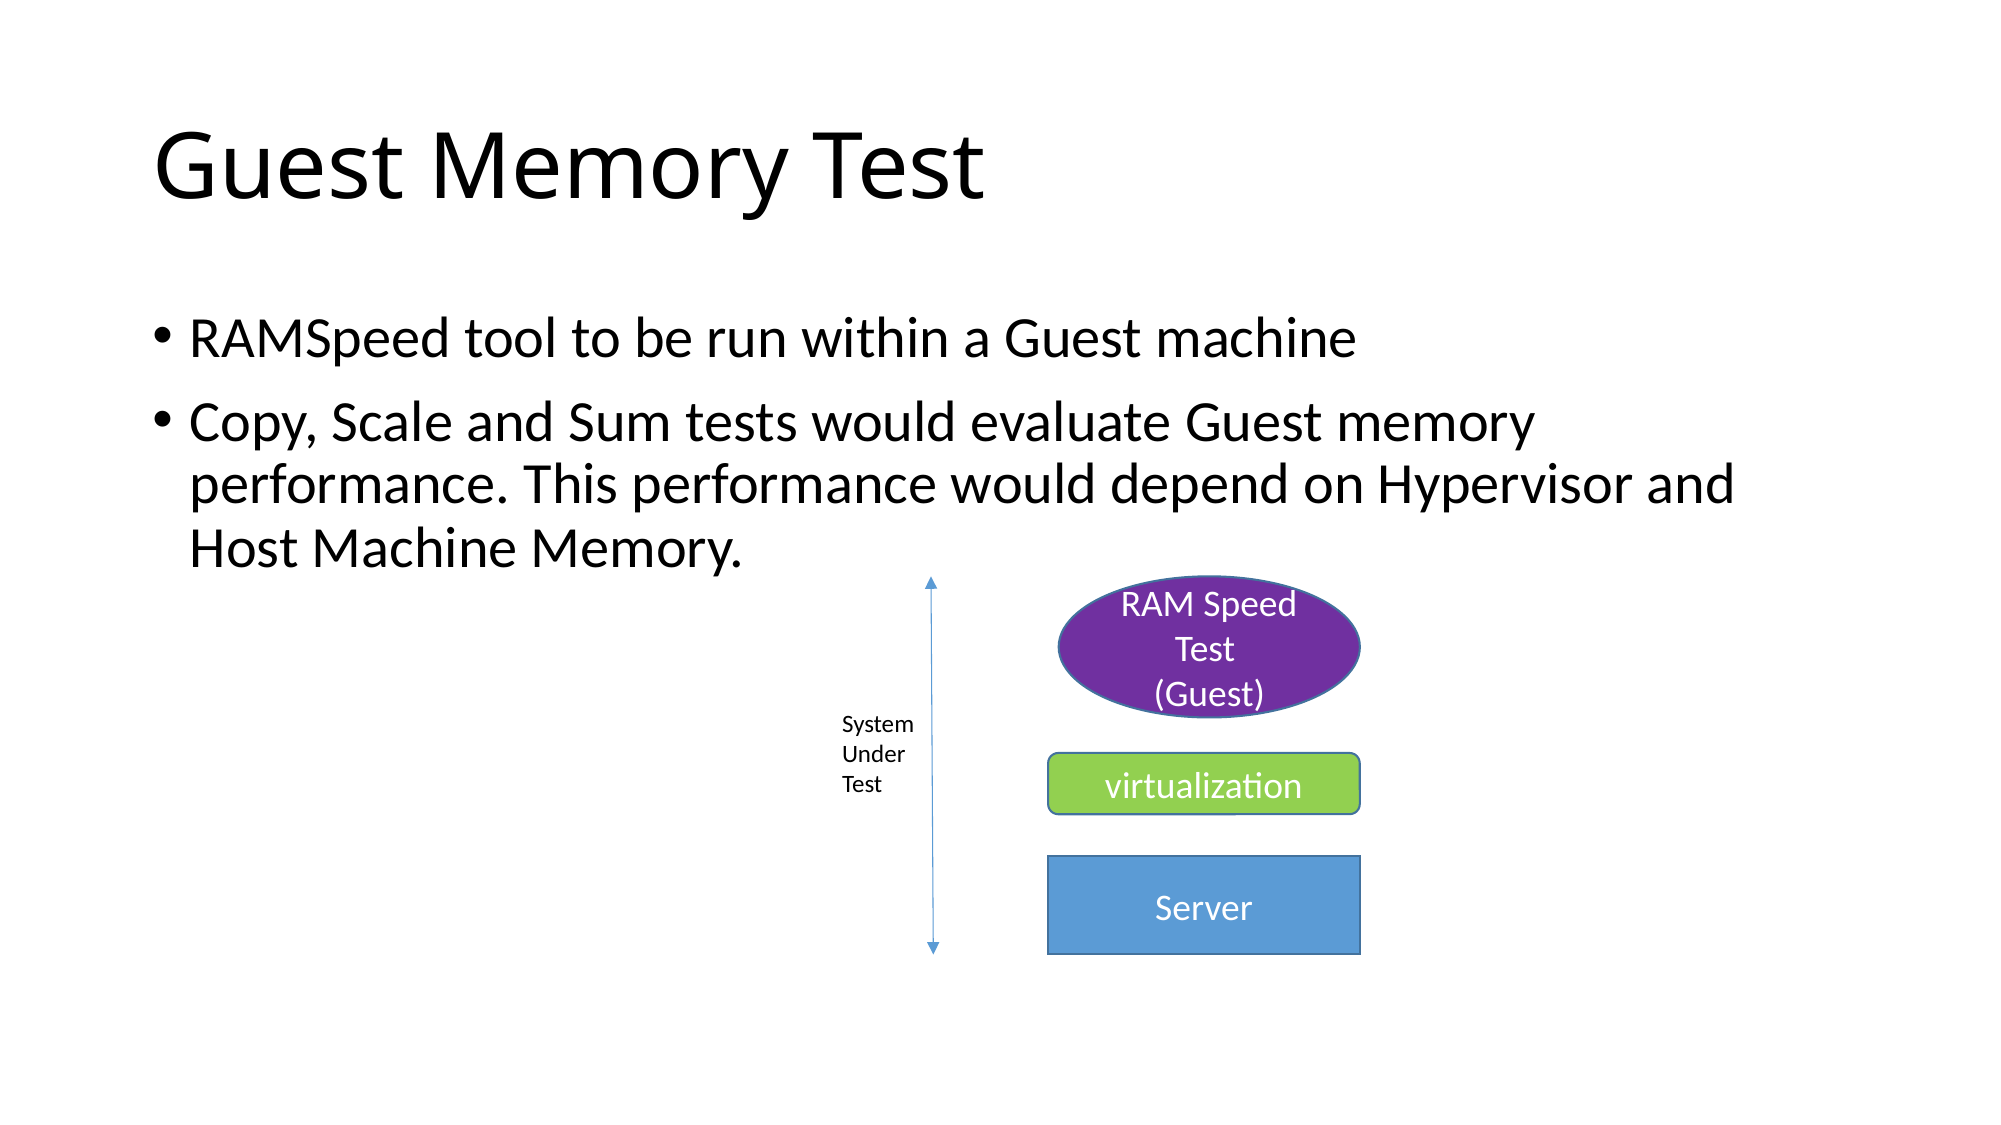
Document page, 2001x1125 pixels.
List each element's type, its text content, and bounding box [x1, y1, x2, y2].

text_box virtualization [1047, 751, 1361, 816]
text_box System Under Test [934, 700, 940, 805]
list RAMSpeed tool to be run within a Guest machine Copy, Scale and Sum tests would evaluate Guest memory performance. This performance would depend on Hypervisor and Host Machine Memory. [137, 299, 1863, 1014]
title Guest Memory Test [137, 59, 1863, 278]
text_box RAM Speed Test (Guest) [1057, 575, 1361, 719]
text_box System Under Test [827, 700, 930, 805]
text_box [930, 576, 934, 955]
text_box Server [1047, 855, 1361, 955]
